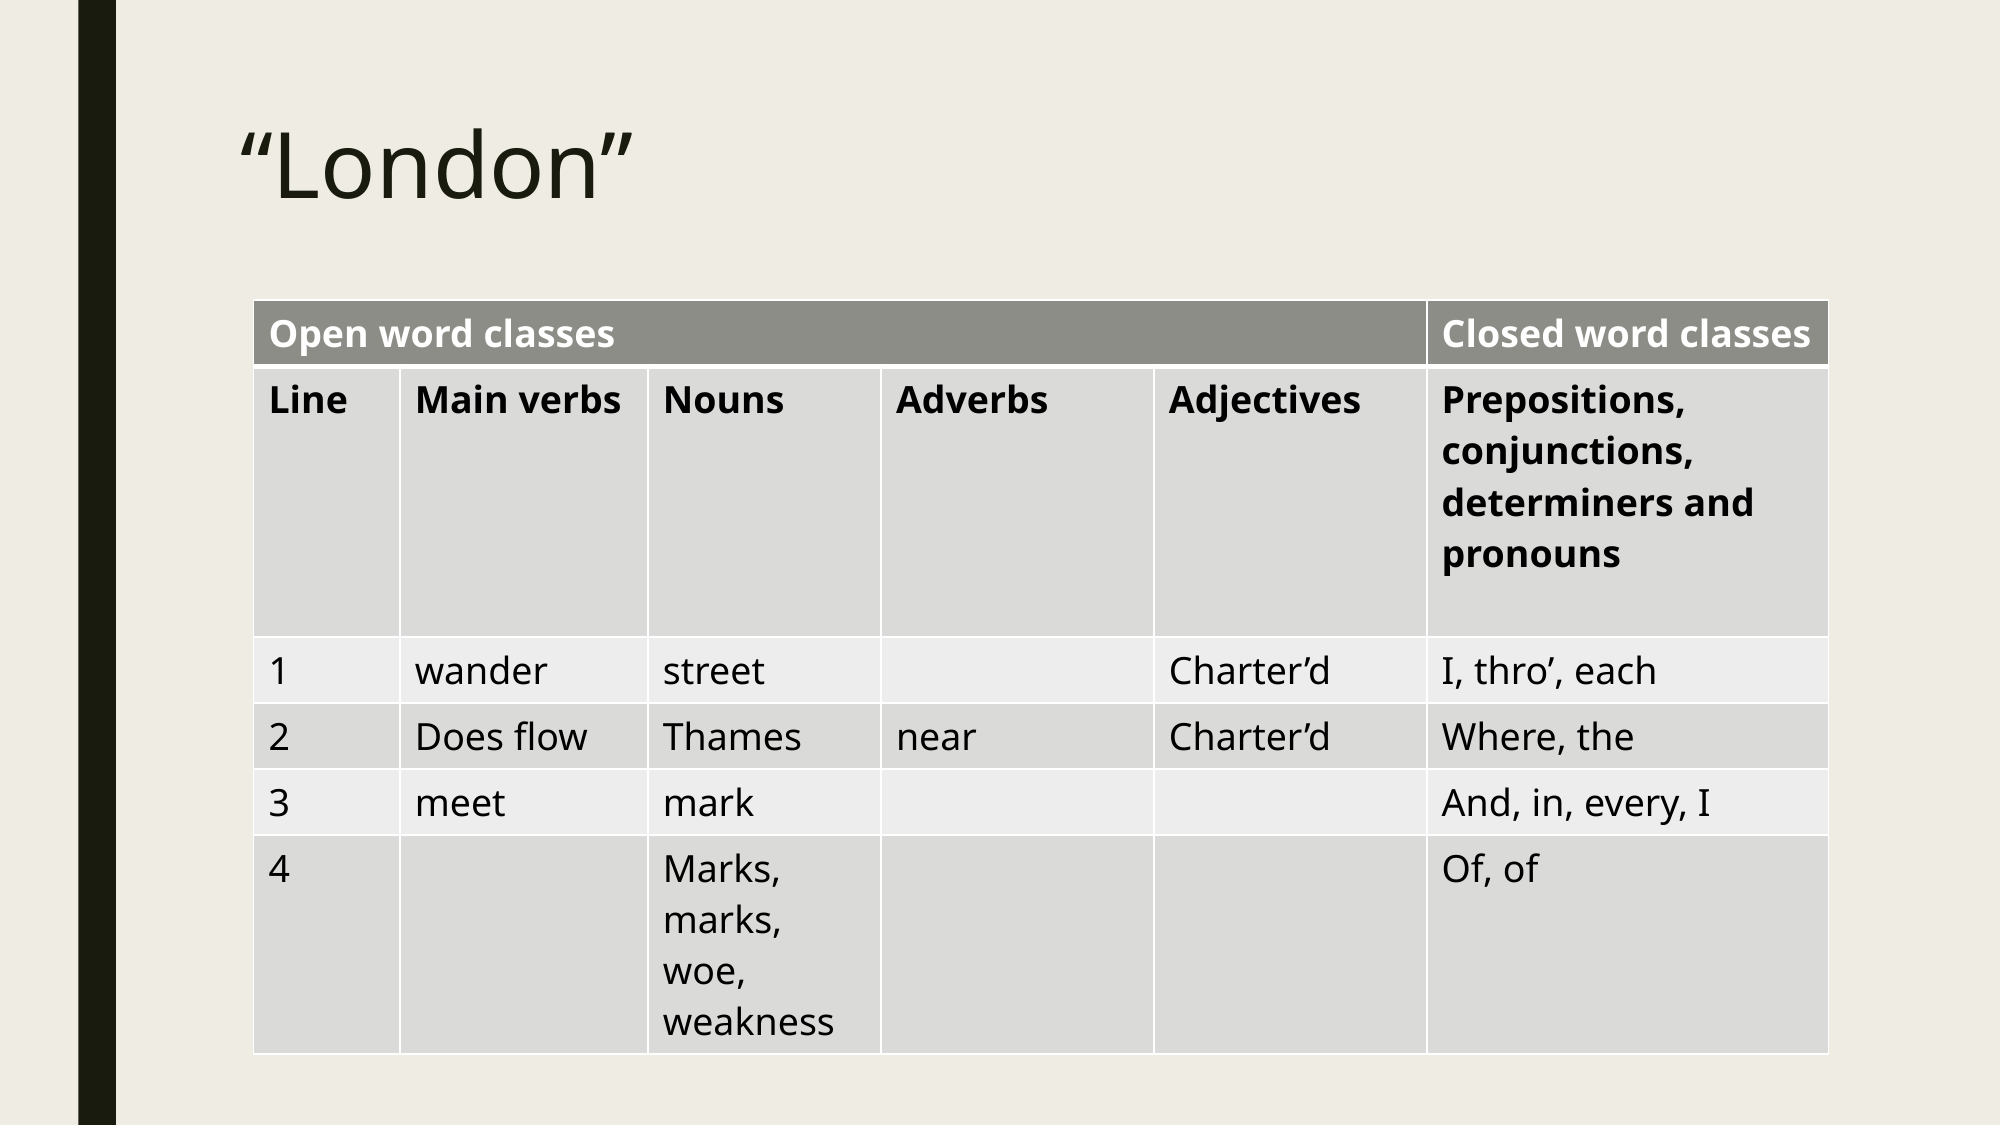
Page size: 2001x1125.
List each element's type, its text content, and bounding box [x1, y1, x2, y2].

table_cell 1 [254, 638, 399, 702]
table_cell Adverbs [882, 369, 1153, 636]
table_cell Adjectives [1155, 369, 1426, 636]
table_cell Charter’d [1155, 704, 1426, 768]
table_cell near [882, 704, 1153, 768]
table_header Open word classes [254, 301, 1426, 364]
table_cell [1155, 836, 1426, 1053]
title “London” [225, 112, 1800, 357]
table_cell Prepositions, conjunctions, determiners and pronouns [1428, 369, 1828, 636]
table_cell [1155, 770, 1426, 834]
table_cell Where, the [1428, 704, 1828, 768]
table_cell I, thro’, each [1428, 638, 1828, 702]
table_cell meet [401, 770, 647, 834]
table_cell [401, 836, 647, 1053]
table_cell Main verbs [401, 369, 647, 636]
table_cell Marks, marks, woe, weakness [649, 836, 880, 1053]
table_cell mark [649, 770, 880, 834]
table_cell 2 [254, 704, 399, 768]
table_cell Does flow [401, 704, 647, 768]
table_header Closed word classes [1428, 301, 1828, 364]
table_cell [882, 836, 1153, 1053]
table_cell [882, 770, 1153, 834]
table_cell Of, of [1428, 836, 1828, 1053]
table_cell Nouns [649, 369, 880, 636]
table_cell Thames [649, 704, 880, 768]
table_cell And, in, every, I [1428, 770, 1828, 834]
table_cell street [649, 638, 880, 702]
table_cell [882, 638, 1153, 702]
table_cell Charter’d [1155, 638, 1426, 702]
table_cell wander [401, 638, 647, 702]
table_cell 3 [254, 770, 399, 834]
table_cell Line [254, 369, 399, 636]
table_cell 4 [254, 836, 399, 1053]
